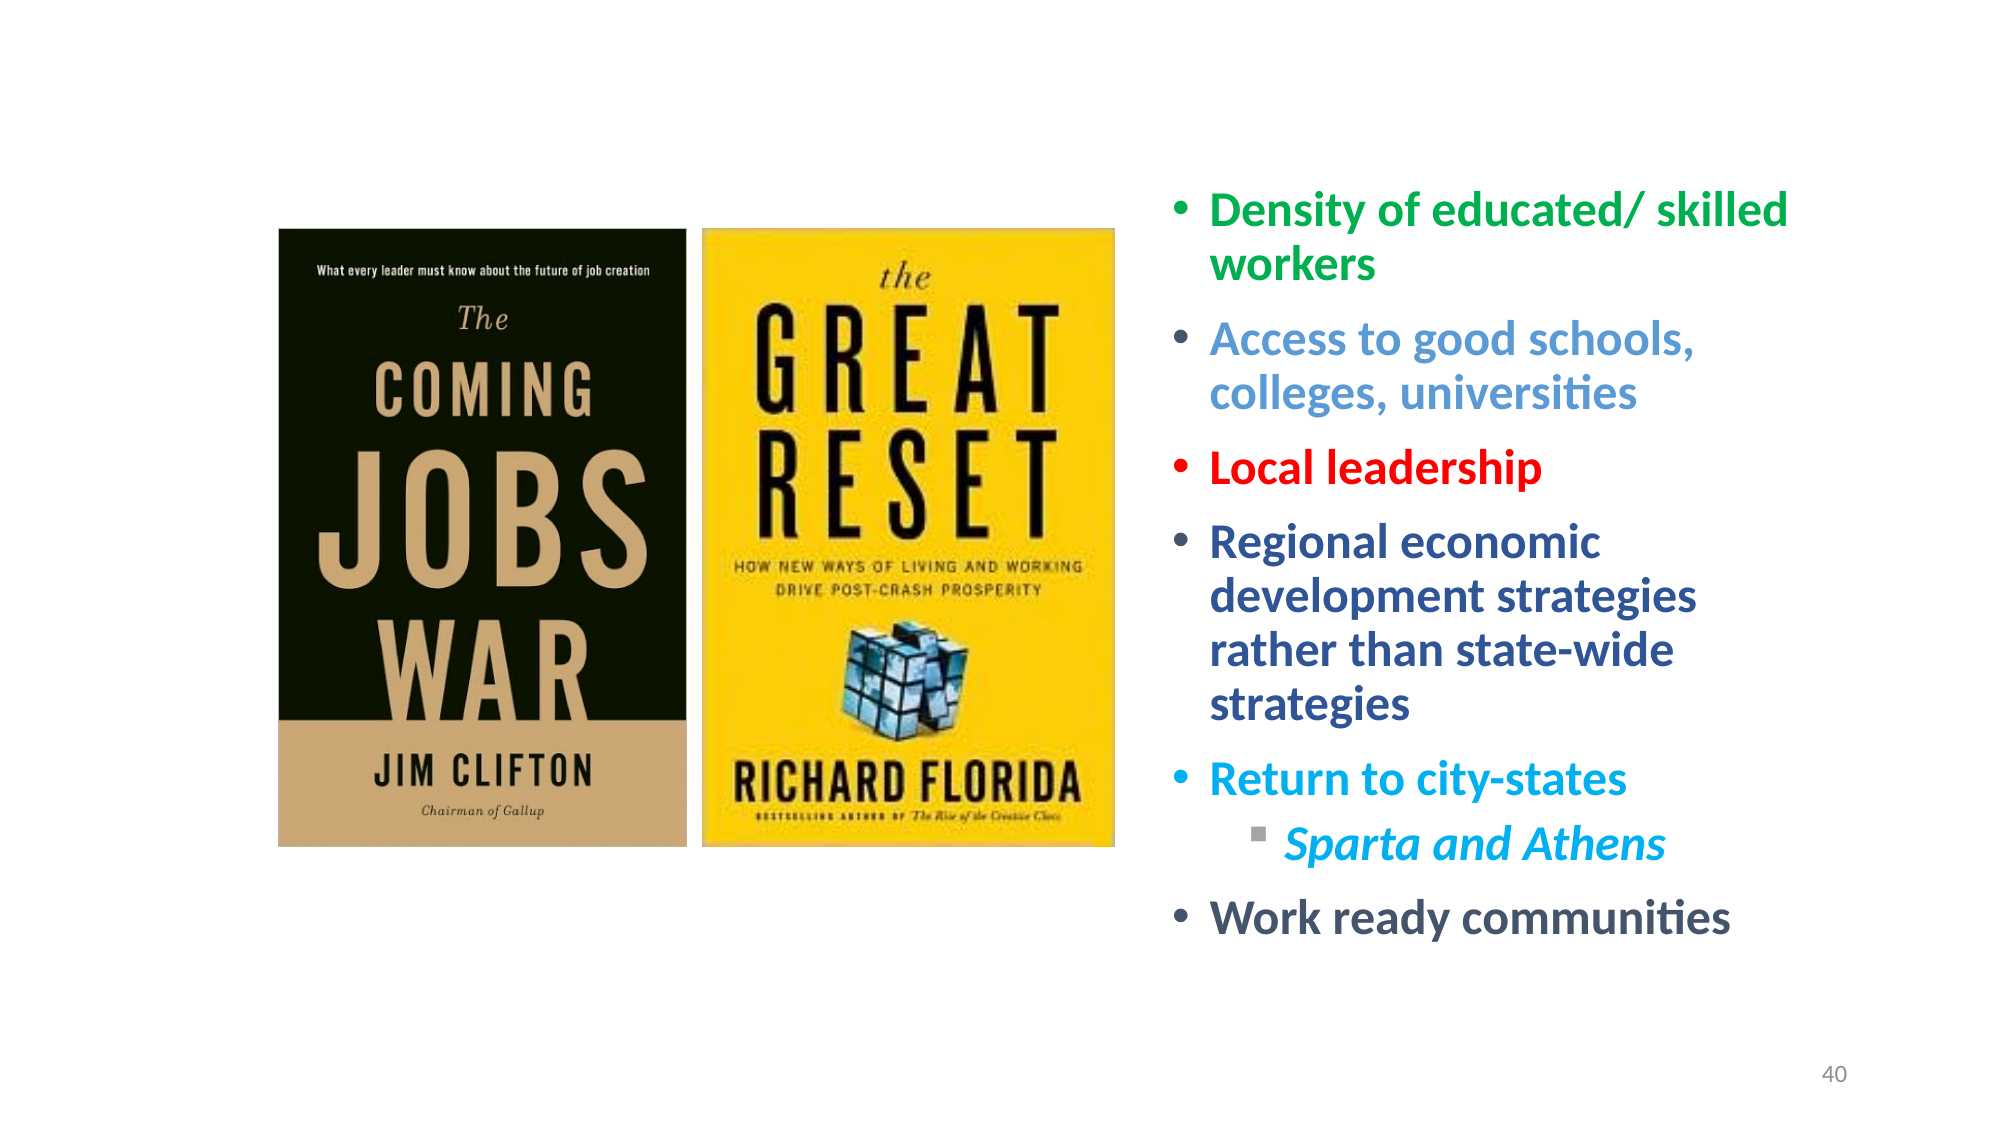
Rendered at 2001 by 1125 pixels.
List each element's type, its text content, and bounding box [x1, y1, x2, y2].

picture [702, 228, 1115, 848]
picture [278, 228, 687, 848]
list Density of educated/ skilled workers Access to good schools, colleges, universities Local leadership Regional economic development strategies rather than state-wide strategies Return to city-states Sparta and Athens Work ready communities [1157, 175, 1812, 733]
slide_number 40 [1412, 1042, 1863, 1103]
